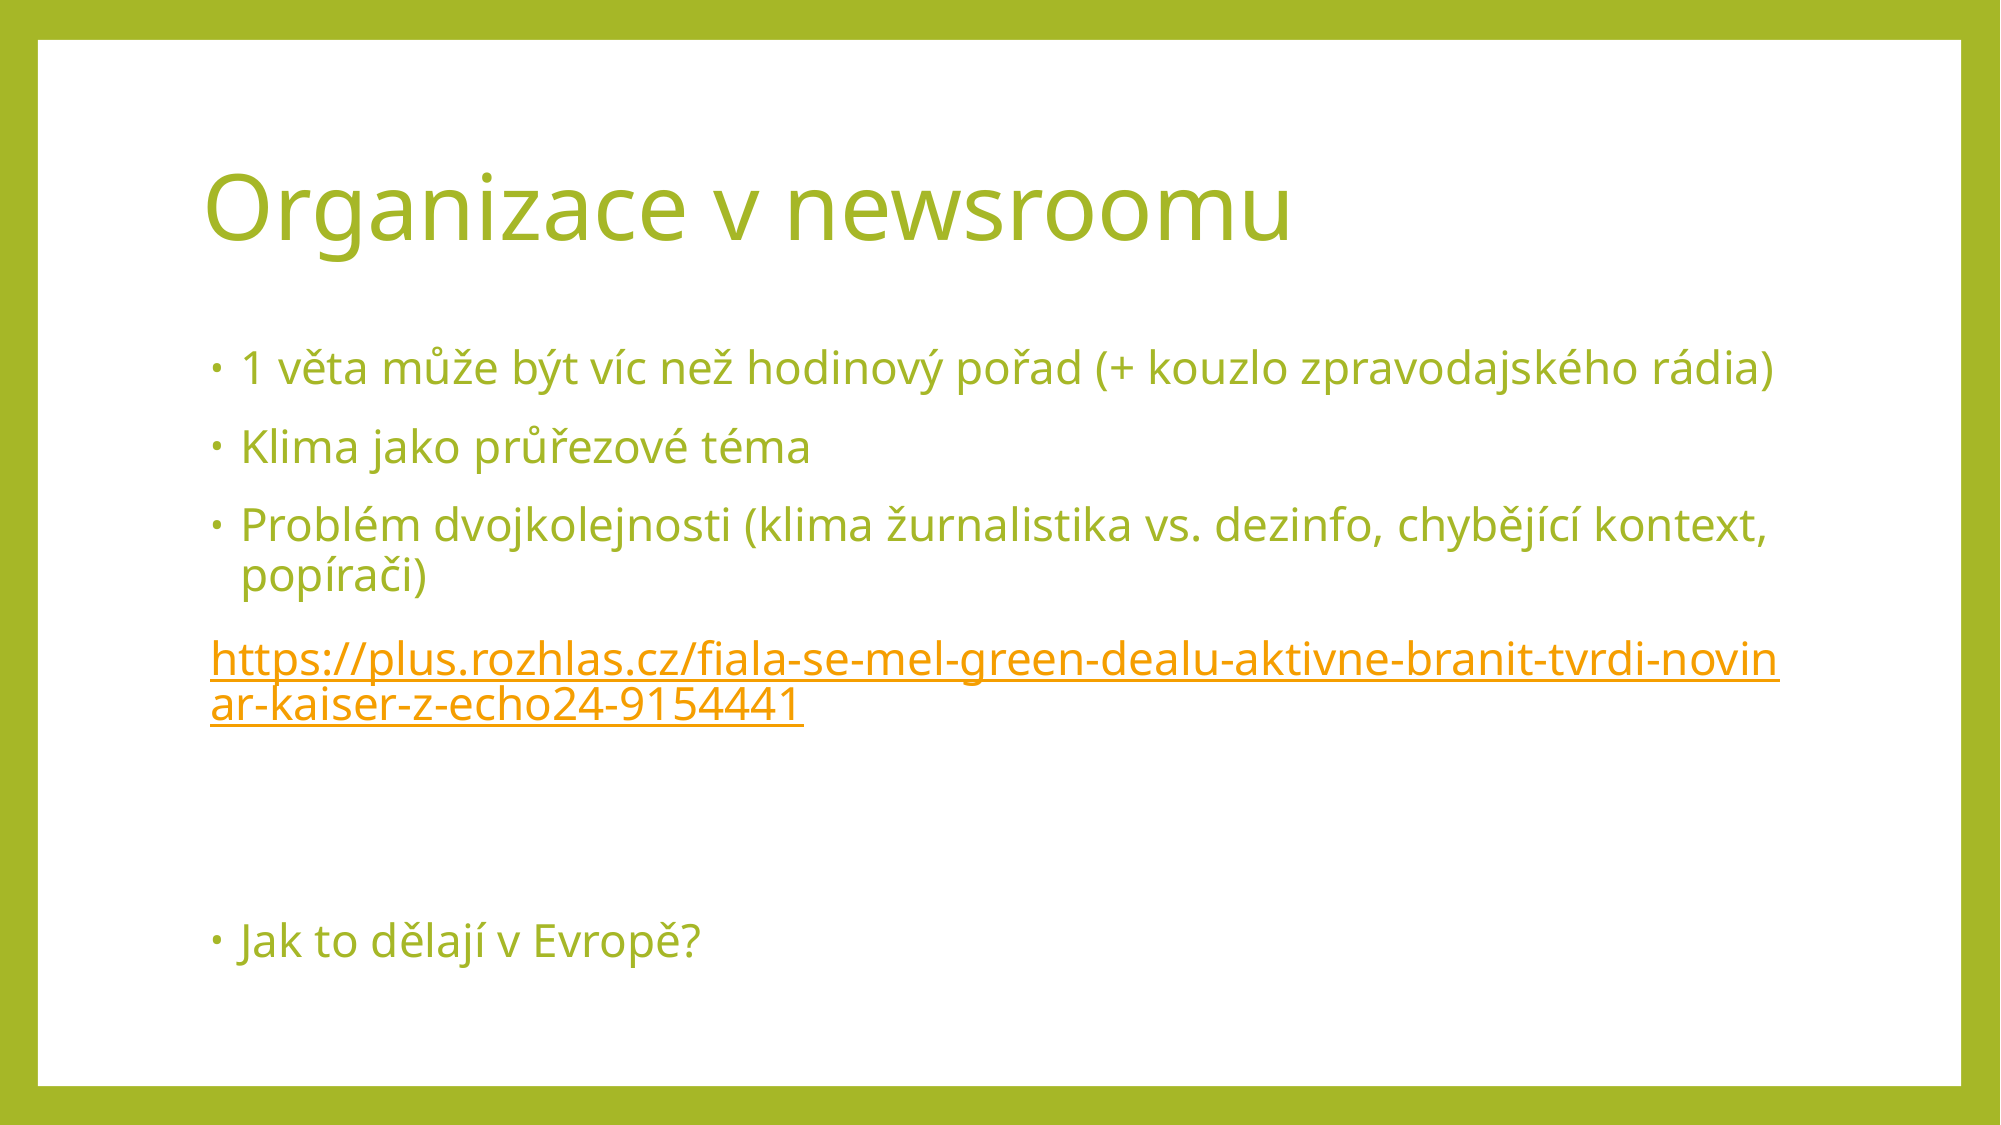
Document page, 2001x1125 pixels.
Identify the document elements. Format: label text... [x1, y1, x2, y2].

title Organizace v newsroomu [187, 99, 1808, 323]
list 1 věta může být víc než hodinový pořad (+ kouzlo zpravodajského rádia) Klima jako průřezové téma Problém dvojkolejnosti (klima žurnalistika vs. dezinfo, chybějící kontext, popírači) https://plus.rozhlas.cz/fiala-se-mel-green-dealu-aktivne-branit-tvrdi-novinar-kaiser-z-echo24-9154441 Jak to dělají v Evropě? [187, 337, 1808, 1000]
